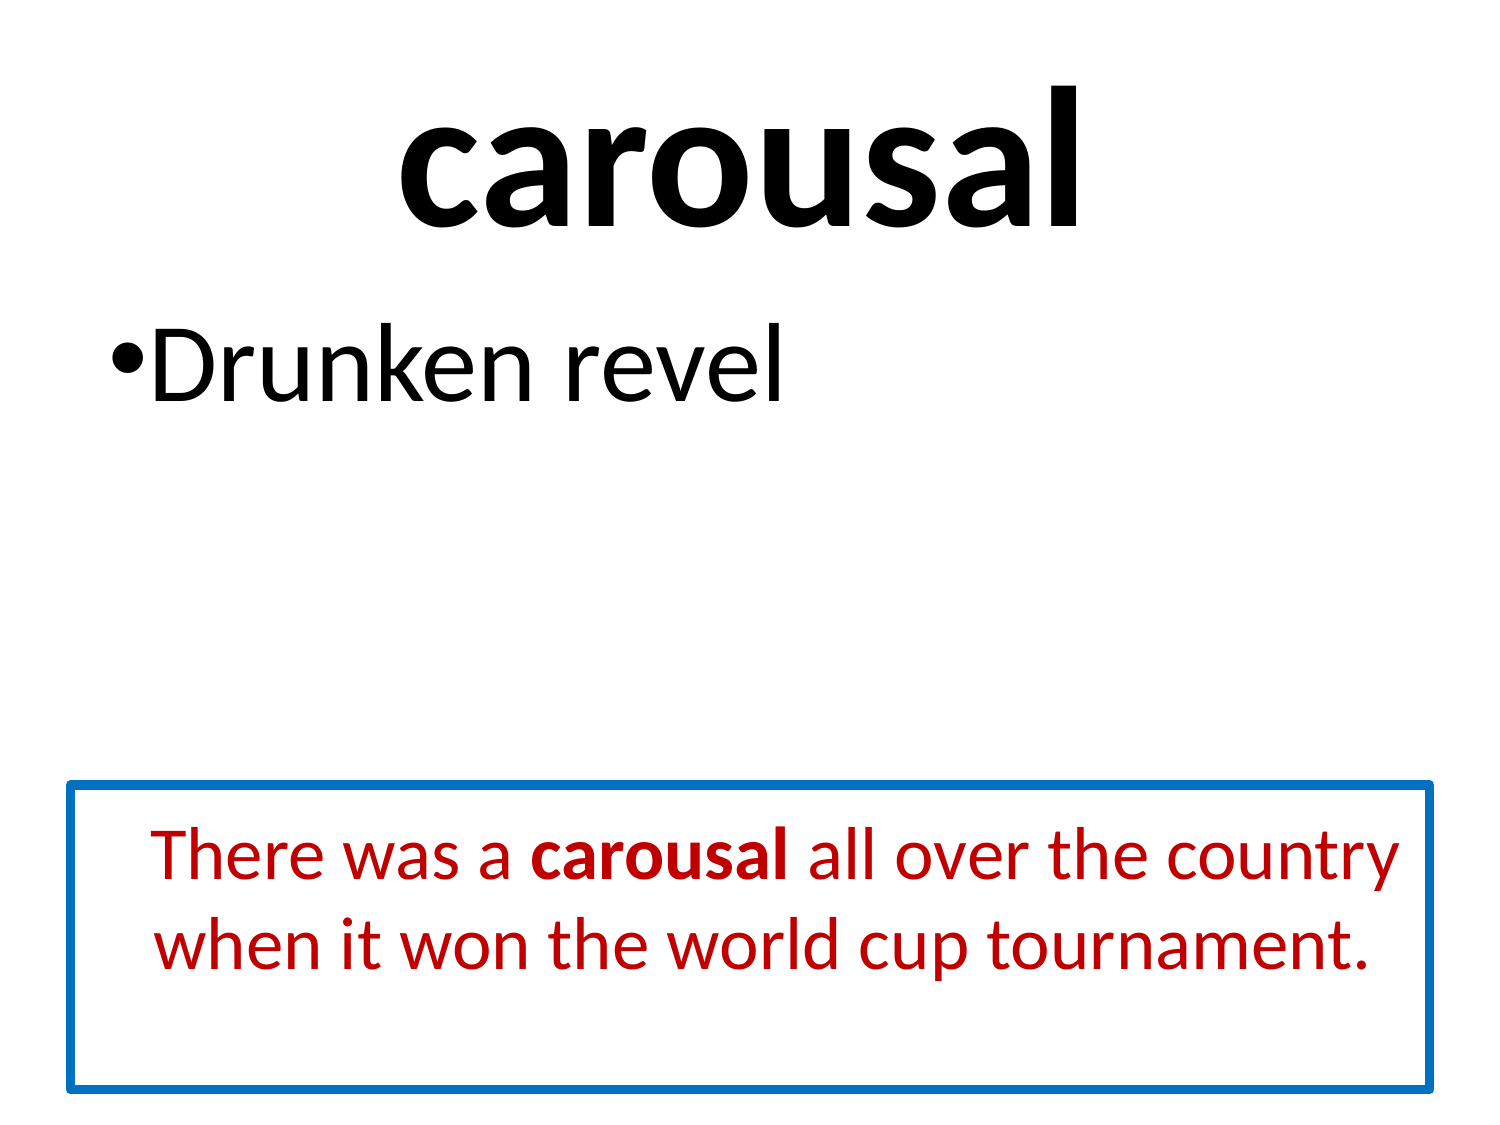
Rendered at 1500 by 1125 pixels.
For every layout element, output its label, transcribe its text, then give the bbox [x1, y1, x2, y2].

title carousal [93, 46, 1393, 247]
list There was a carousal all over the country when it won the world cup tournament. [82, 796, 1418, 1067]
subtitle Drunken revel [93, 281, 1407, 668]
